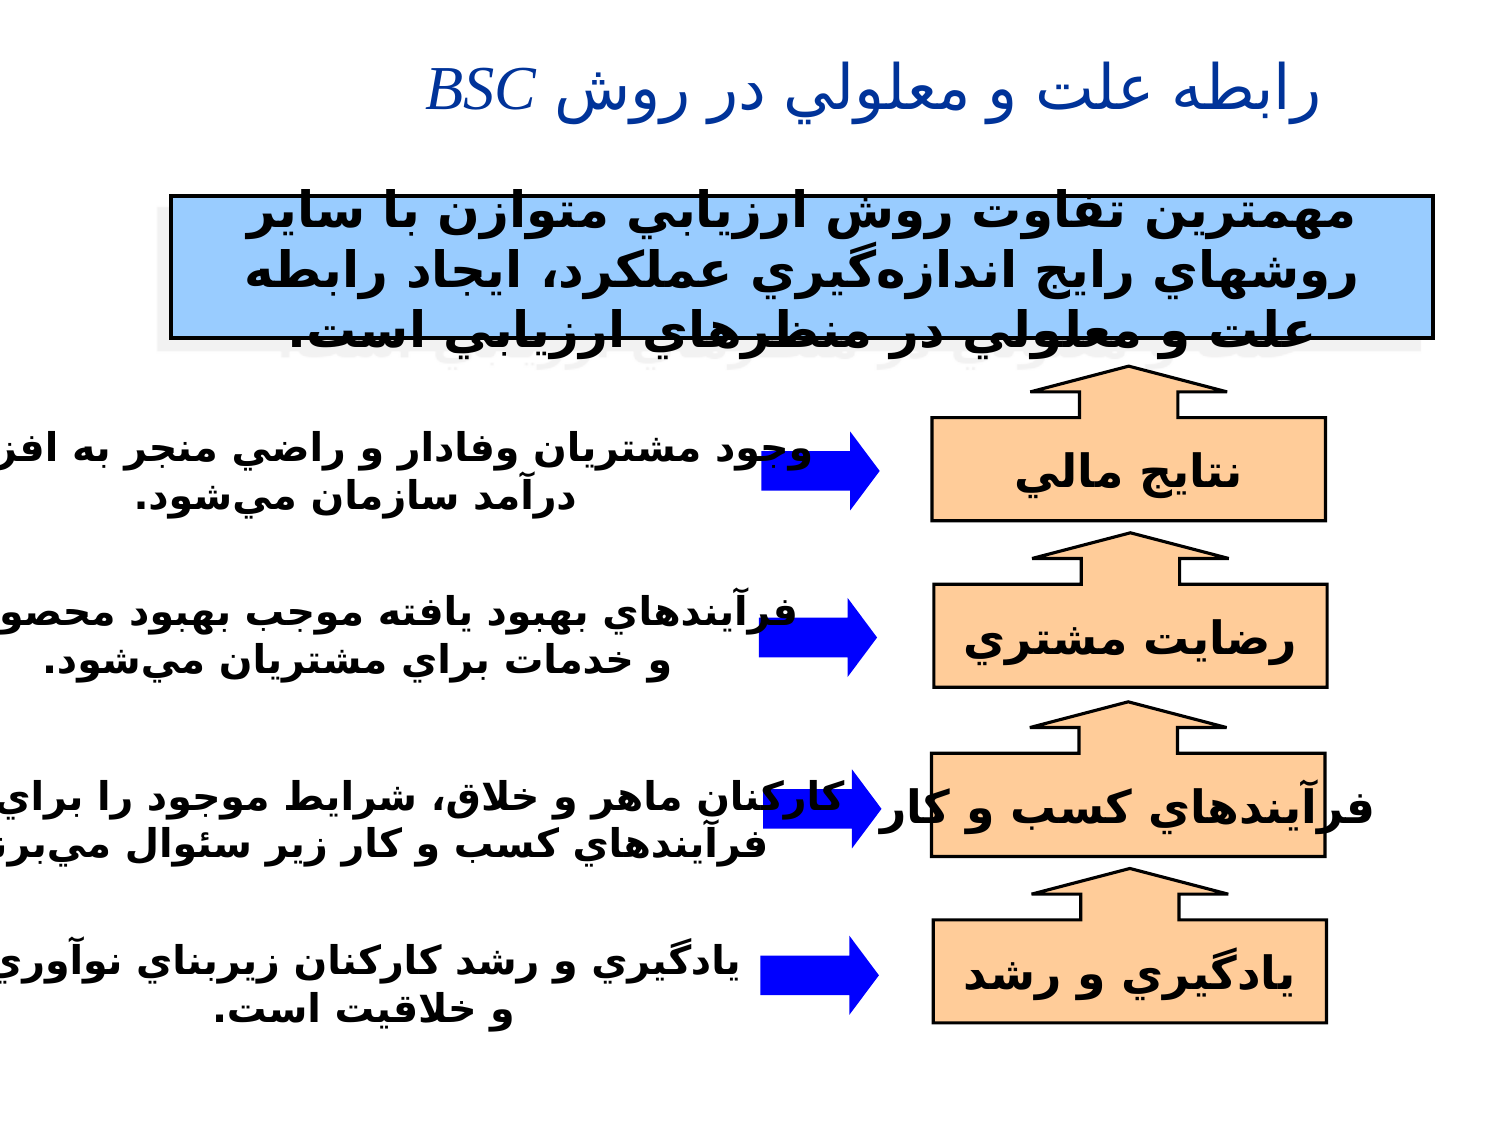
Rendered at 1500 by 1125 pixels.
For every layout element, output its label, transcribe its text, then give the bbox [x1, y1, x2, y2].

text_box نتايج مالي [932, 366, 1326, 521]
text_box كاركنان ماهر و خلاق، شرايط موجود را براي بهبود فرآيندهاي كسب و كار زير سئوال مي‌برند. [53, 778, 671, 859]
title رابطه علت و معلولي در روش BSC [247, 31, 1500, 147]
text_box [763, 769, 882, 849]
text_box وجود مشتريان وفادار و راضي منجر به افزايش درآمد سازمان مي‌شود. [53, 429, 671, 510]
text_box [758, 597, 878, 678]
text_box [760, 935, 879, 1015]
text_box فرآيندهاي كسب و كار [931, 701, 1326, 857]
text_box فرآيندهاي بهبود يافته موجب بهبود محصولات و خدمات براي مشتريان مي‌شود. [55, 593, 673, 674]
text_box مهمترين تفاوت روش ارزيابي متوازن با ساير روشهاي رايج اندازه‌گيري عملكرد، ايجاد رابطه علت و معلولي در منظرهاي ارزيابي است. [171, 196, 1434, 338]
text_box يادگيري و رشد [933, 868, 1327, 1023]
text_box [761, 431, 880, 511]
text_box يادگيري و رشد كاركنان زيربناي نوآوري و خلاقيت است. [54, 942, 673, 1023]
text_box رضايت مشتري [933, 532, 1328, 688]
